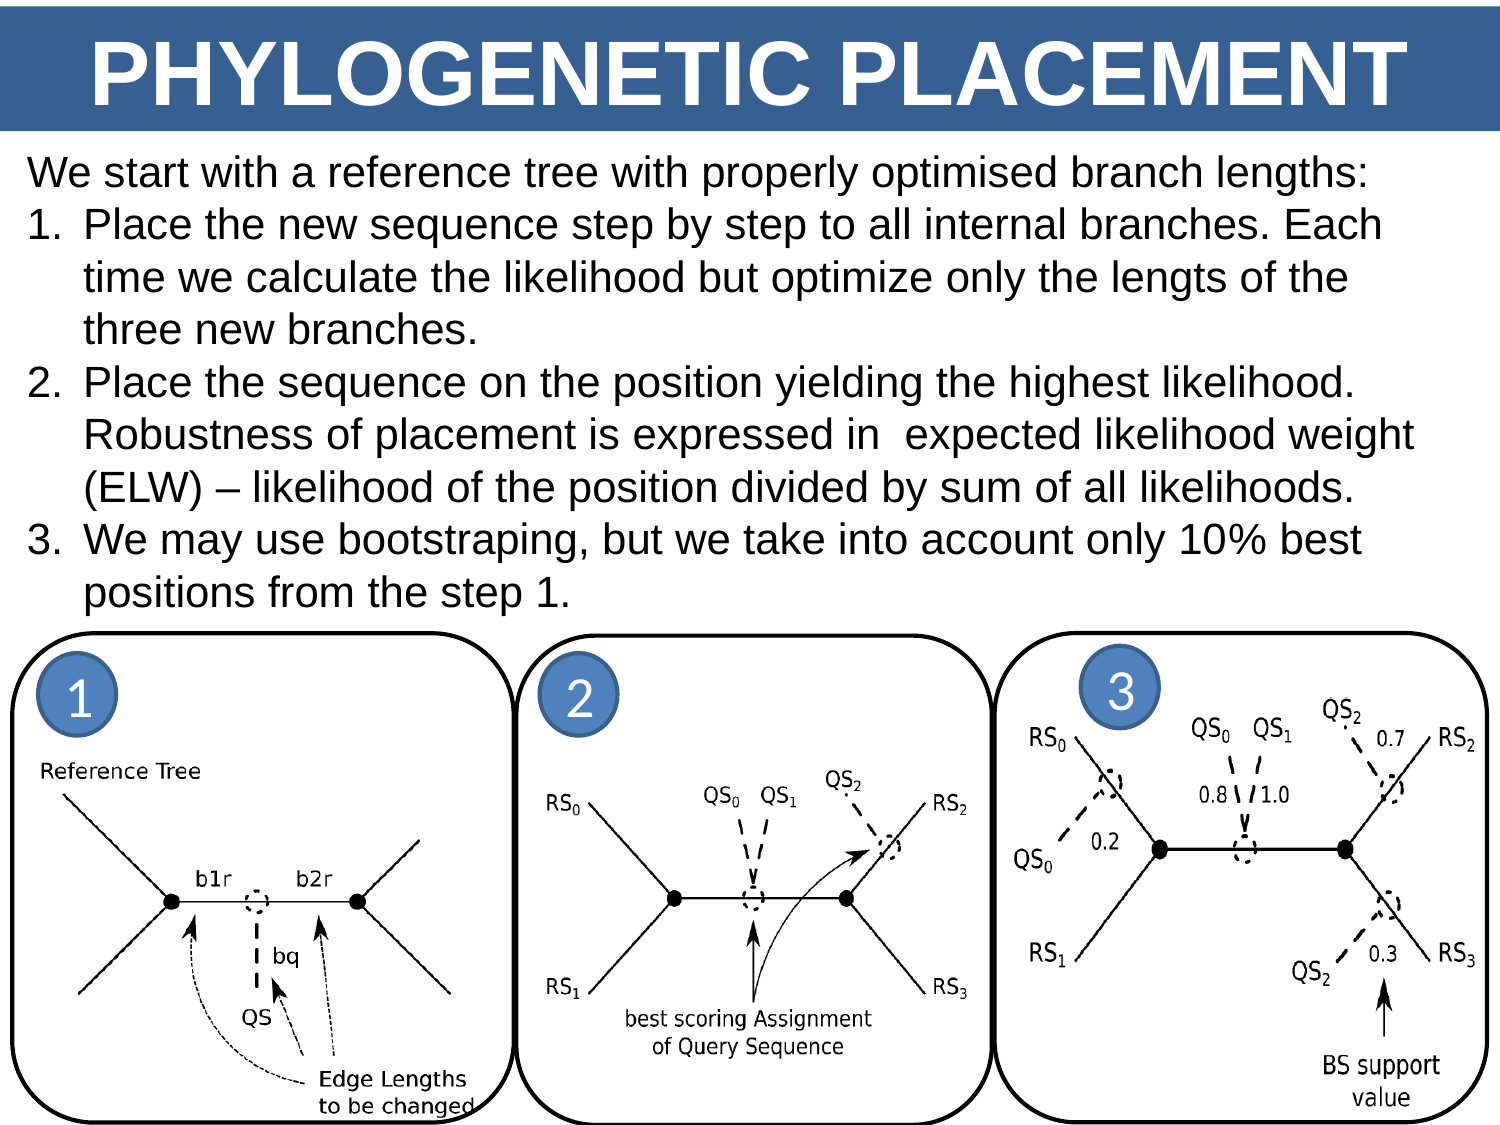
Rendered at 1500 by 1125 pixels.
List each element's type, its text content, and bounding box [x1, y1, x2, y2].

text_box We start with a reference tree with properly optimised branch lengths: Place the new sequence step by step to all internal branches. Each time we calculate the likelihood but optimize only the lengts of the three new branches. Place the sequence on the position yielding the highest likelihood. Robustness of placement is expressed in expected likelihood weight (ELW) – likelihood of the position divided by sum of all likelihoods. We may use bootstraping, but we take into account only 10% best positions from the step 1. [12, 135, 1471, 624]
text_box 1 [35, 650, 119, 738]
picture [1006, 686, 1493, 1123]
text_box [515, 633, 994, 1125]
picture [525, 743, 990, 1075]
text_box 3 [1078, 643, 1161, 685]
text_box [993, 630, 1484, 1078]
picture [12, 743, 499, 1125]
text_box [10, 631, 516, 1086]
text_box PHYLOGENETIC PLACEMENT [0, 6, 1500, 132]
text_box 2 [537, 650, 620, 738]
